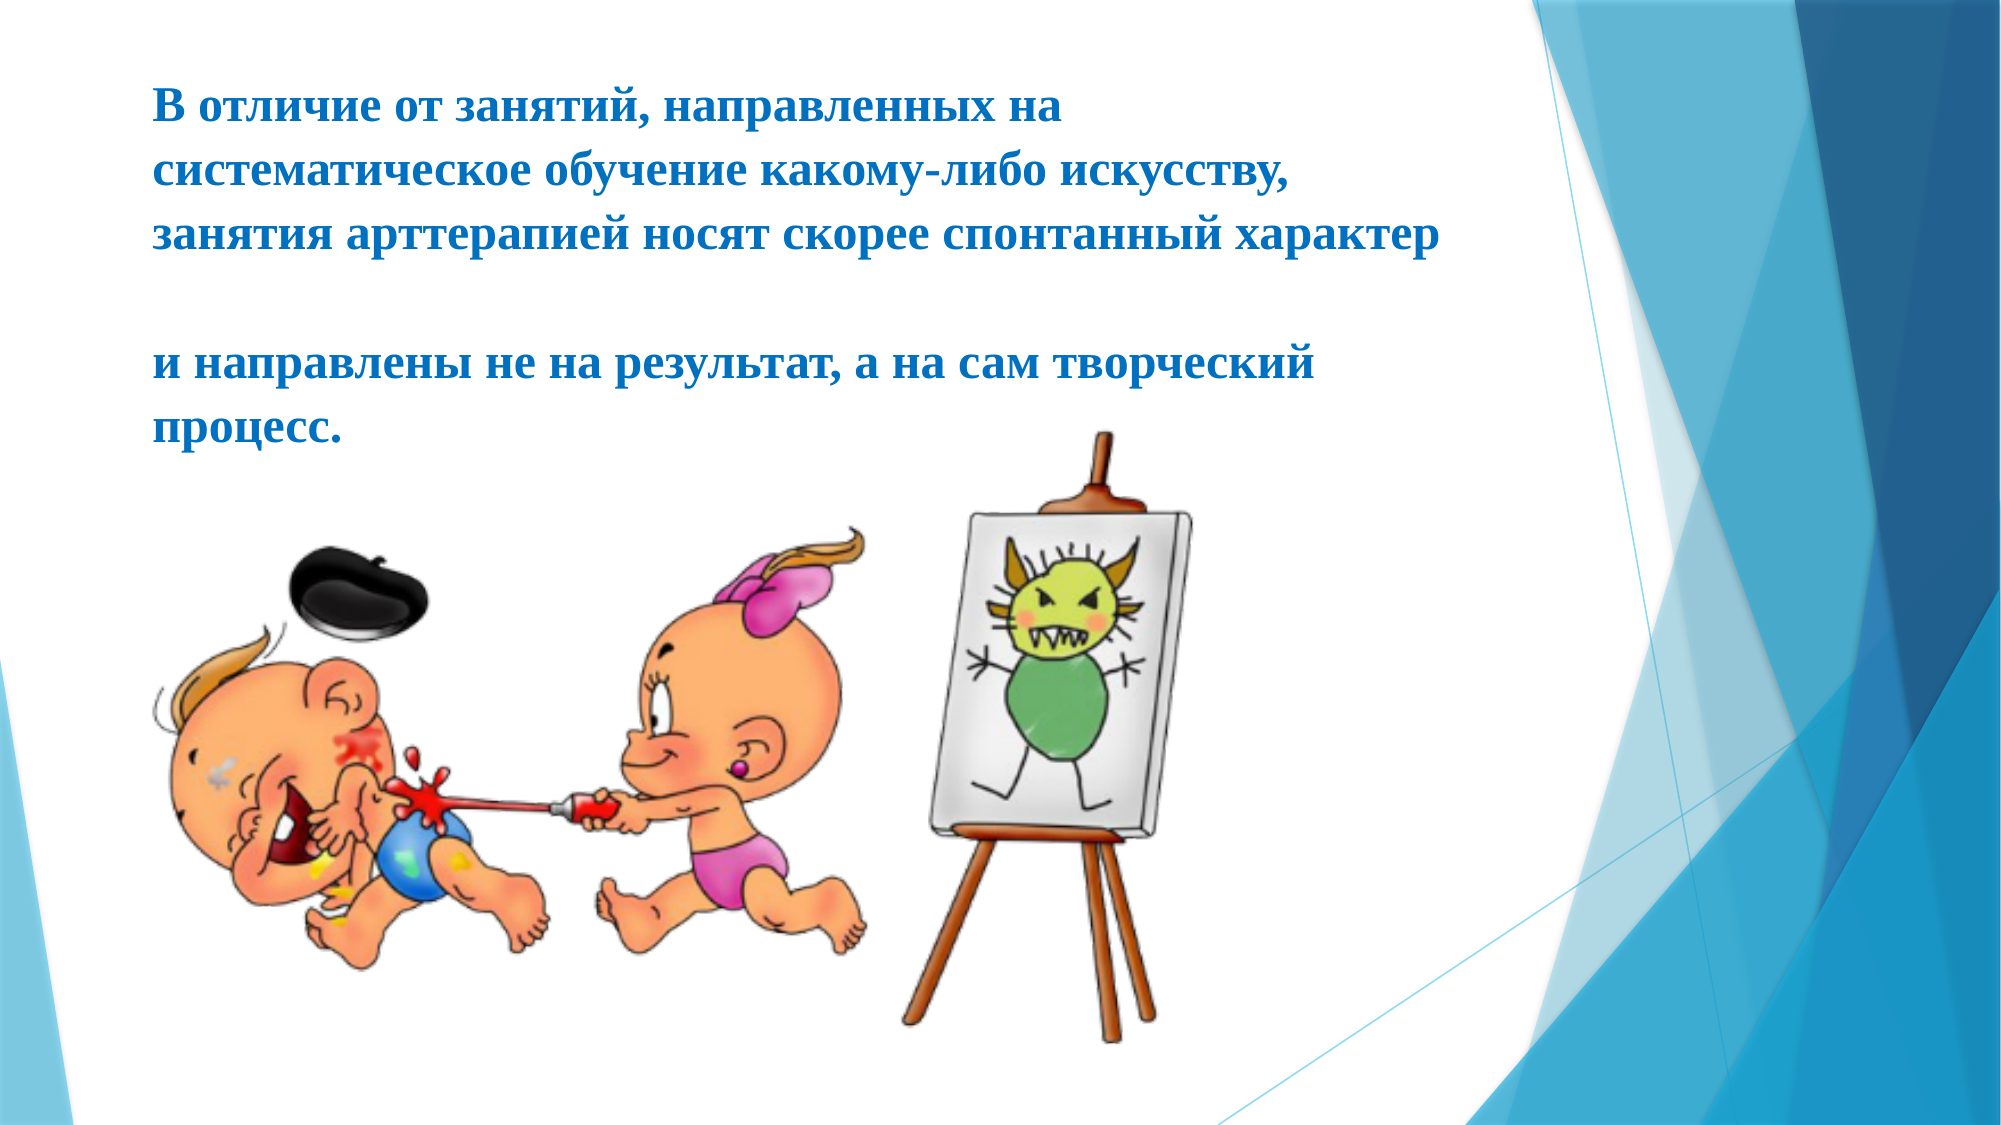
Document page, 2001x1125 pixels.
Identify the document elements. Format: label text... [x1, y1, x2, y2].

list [118, 423, 1249, 1052]
title В отличие от занятий, направленных на систематическое обучение какому-либо искусству, занятия арттерапией носят скорее спонтанный характер и направлены не на результат, а на сам творческий процесс. [137, 59, 1460, 448]
